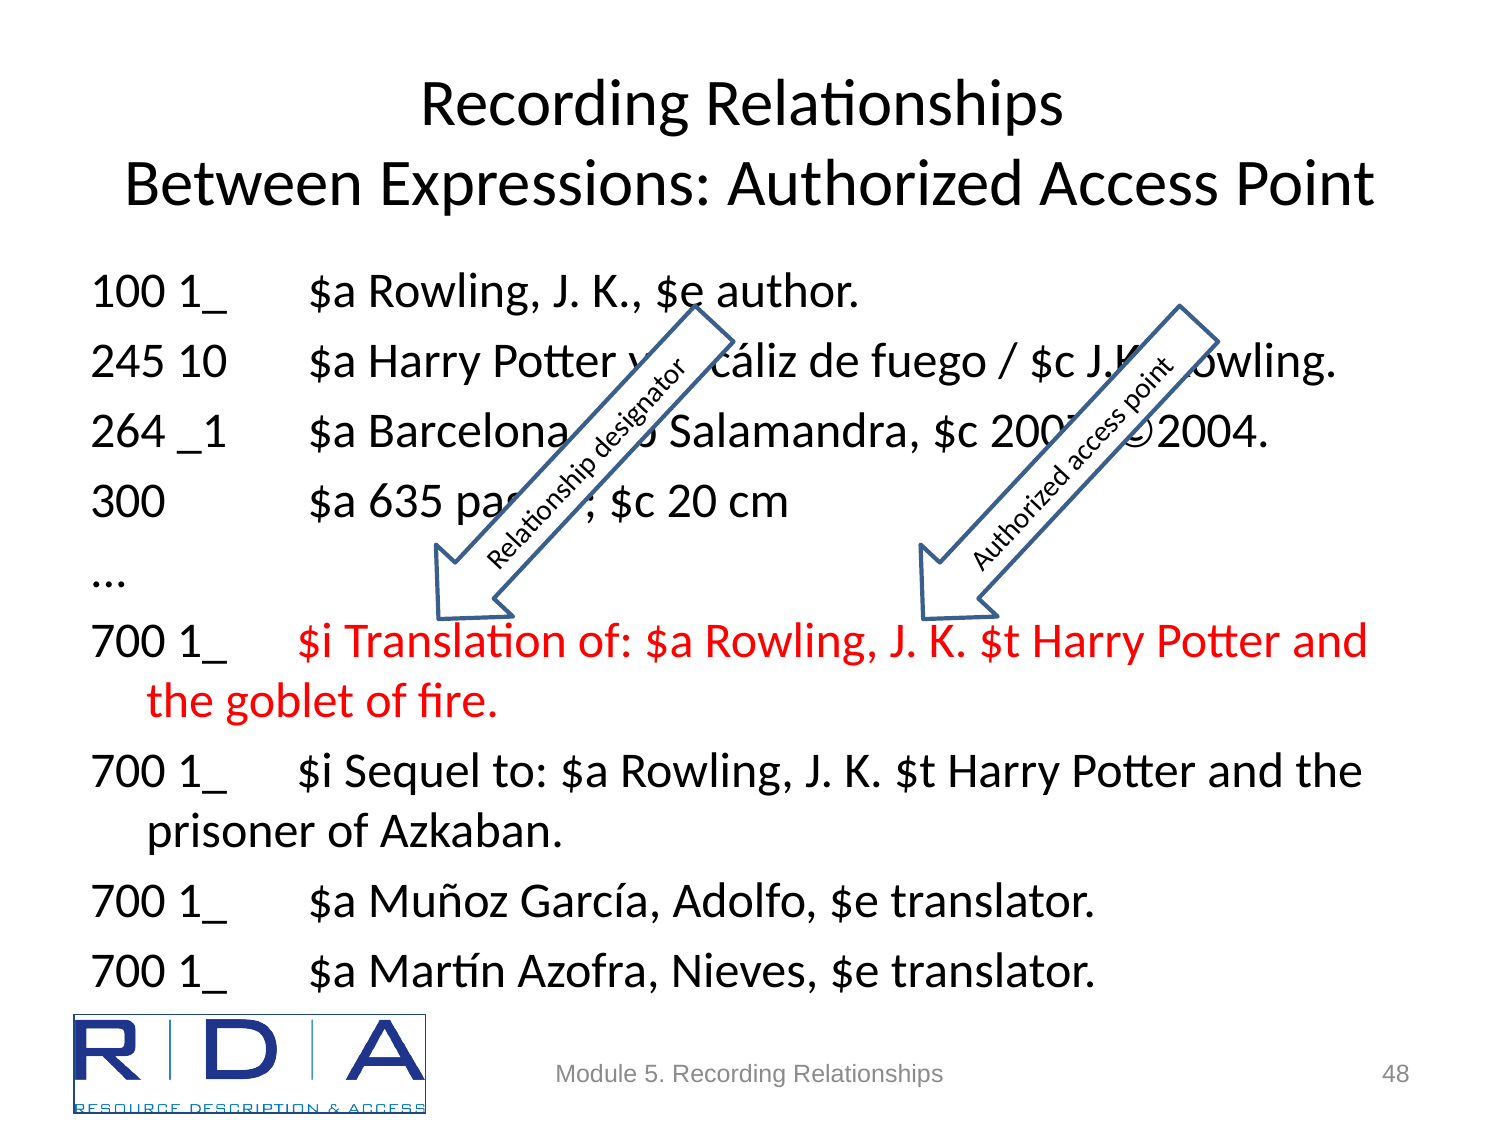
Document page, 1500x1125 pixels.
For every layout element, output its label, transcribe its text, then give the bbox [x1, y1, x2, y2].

title Recording Relationships Between Expressions: Authorized Access Point [75, 45, 1425, 233]
slide_number 48 [1074, 1042, 1425, 1103]
text_box Relationship designator [433, 303, 736, 622]
footer Module 5. Recording Relationships [512, 1042, 988, 1103]
picture [75, 1015, 425, 1112]
list 100 1_ $a Rowling, J. K., $e author. 245 10 $a Harry Potter y el cáliz de fuego / $c J.K. Rowling. 264 _1 $a Barcelona : $b Salamandra, $c 2007, ©2004. 300 $a 635 pages ; $c 20 cm ... 700 1_ $i Translation of: $a Rowling, J. K. $t Harry Potter and the goblet of fire. 700 1_ $i Sequel to: $a Rowling, J. K. $t Harry Potter and the prisoner of Azkaban. 700 1_ $a Muñoz García, Adolfo, $e translator. 700 1_ $a Martín Azofra, Nieves, $e translator. [75, 249, 1425, 993]
text_box Authorized access point [918, 303, 1221, 622]
